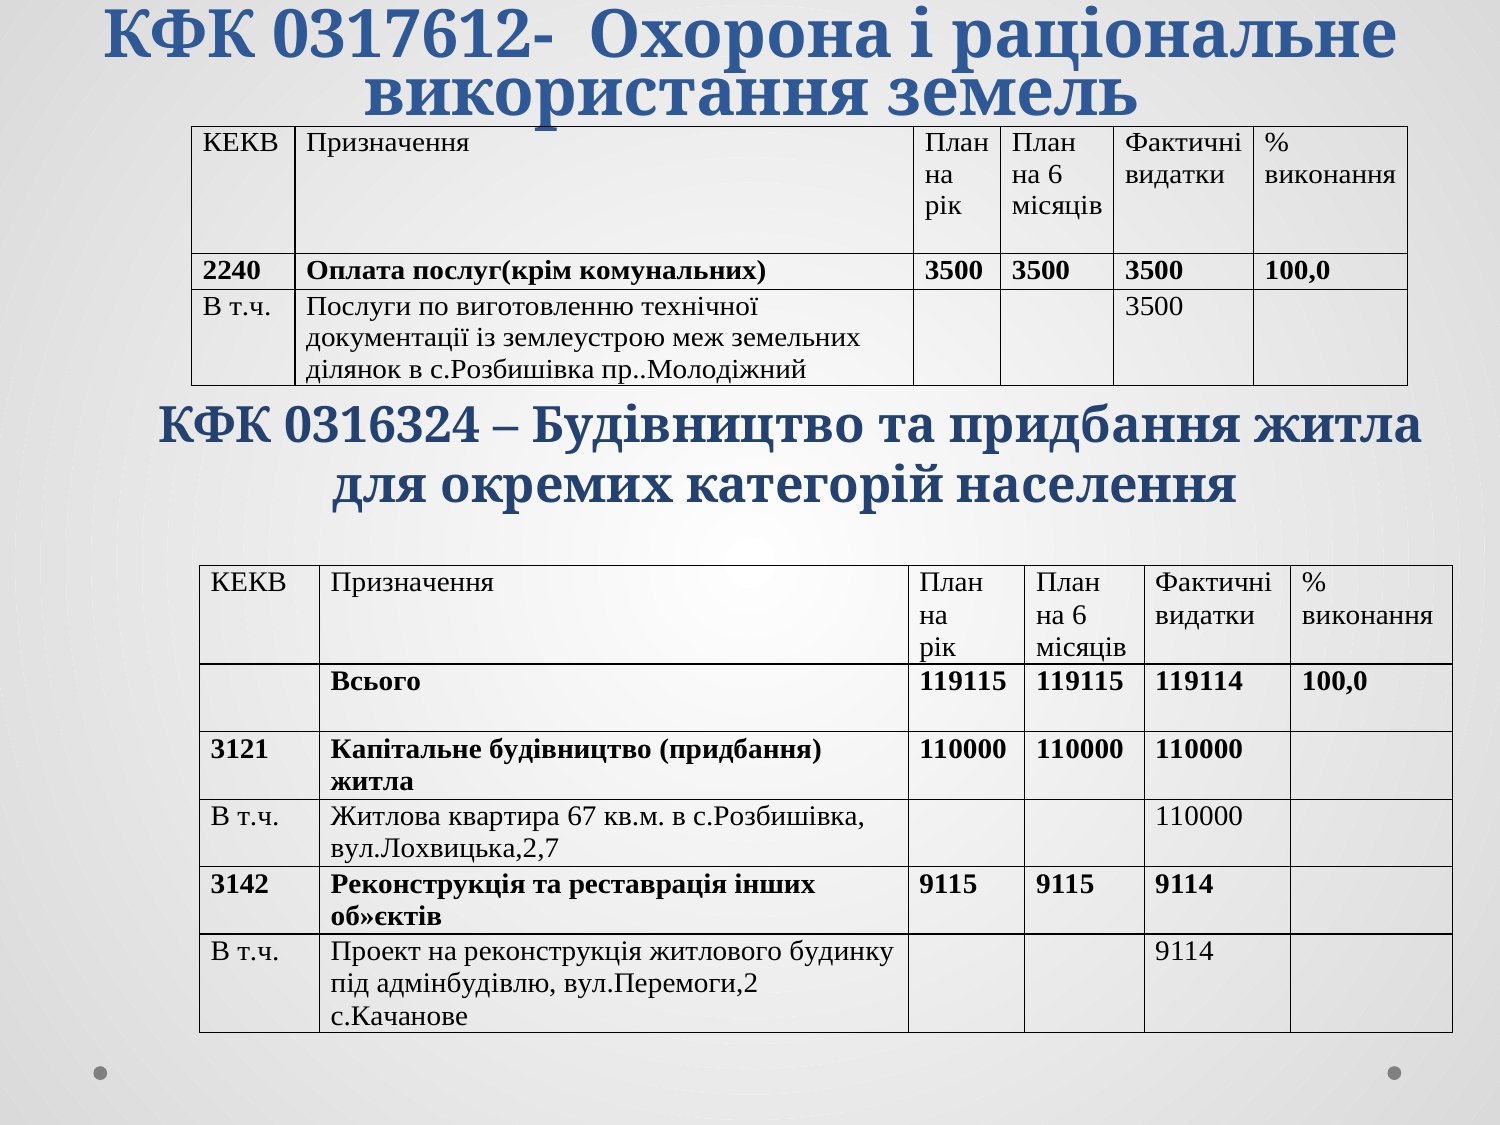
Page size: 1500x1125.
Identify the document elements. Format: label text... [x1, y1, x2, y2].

title КФК 0317612- Охорона і раціональне використання земель [76, 0, 1427, 137]
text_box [122, 125, 1436, 413]
text_box КФК 0316324 – Будівництво та придбання житла для окремих категорій населення [112, 385, 1471, 520]
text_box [131, 564, 1469, 1061]
